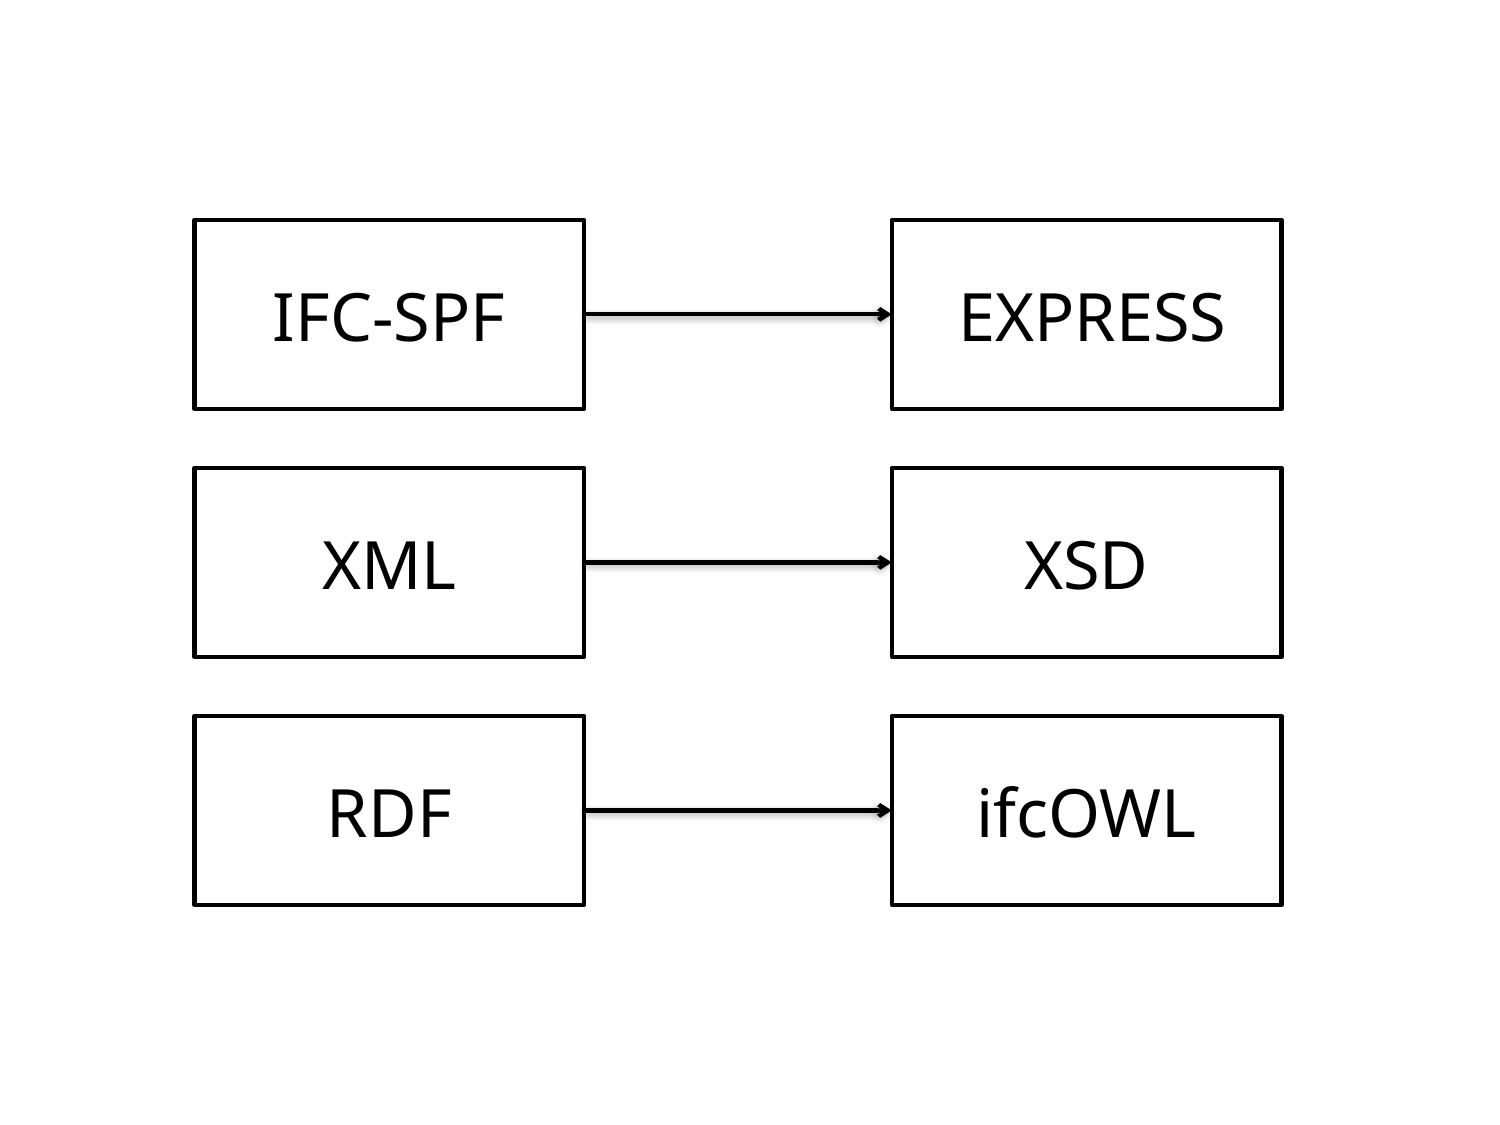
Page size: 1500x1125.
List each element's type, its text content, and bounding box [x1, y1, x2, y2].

text_box [192, 714, 586, 907]
text_box ifcOWL [950, 763, 1223, 858]
text_box RDF [253, 763, 526, 858]
text_box IFC-SPF [253, 267, 526, 362]
text_box XSD [950, 515, 1223, 610]
text_box EXPRESS [927, 267, 1258, 362]
text_box [890, 714, 1284, 907]
text_box [890, 466, 1284, 659]
text_box [192, 218, 586, 411]
text_box [890, 218, 1284, 411]
text_box XML [253, 515, 526, 610]
text_box [192, 466, 586, 659]
